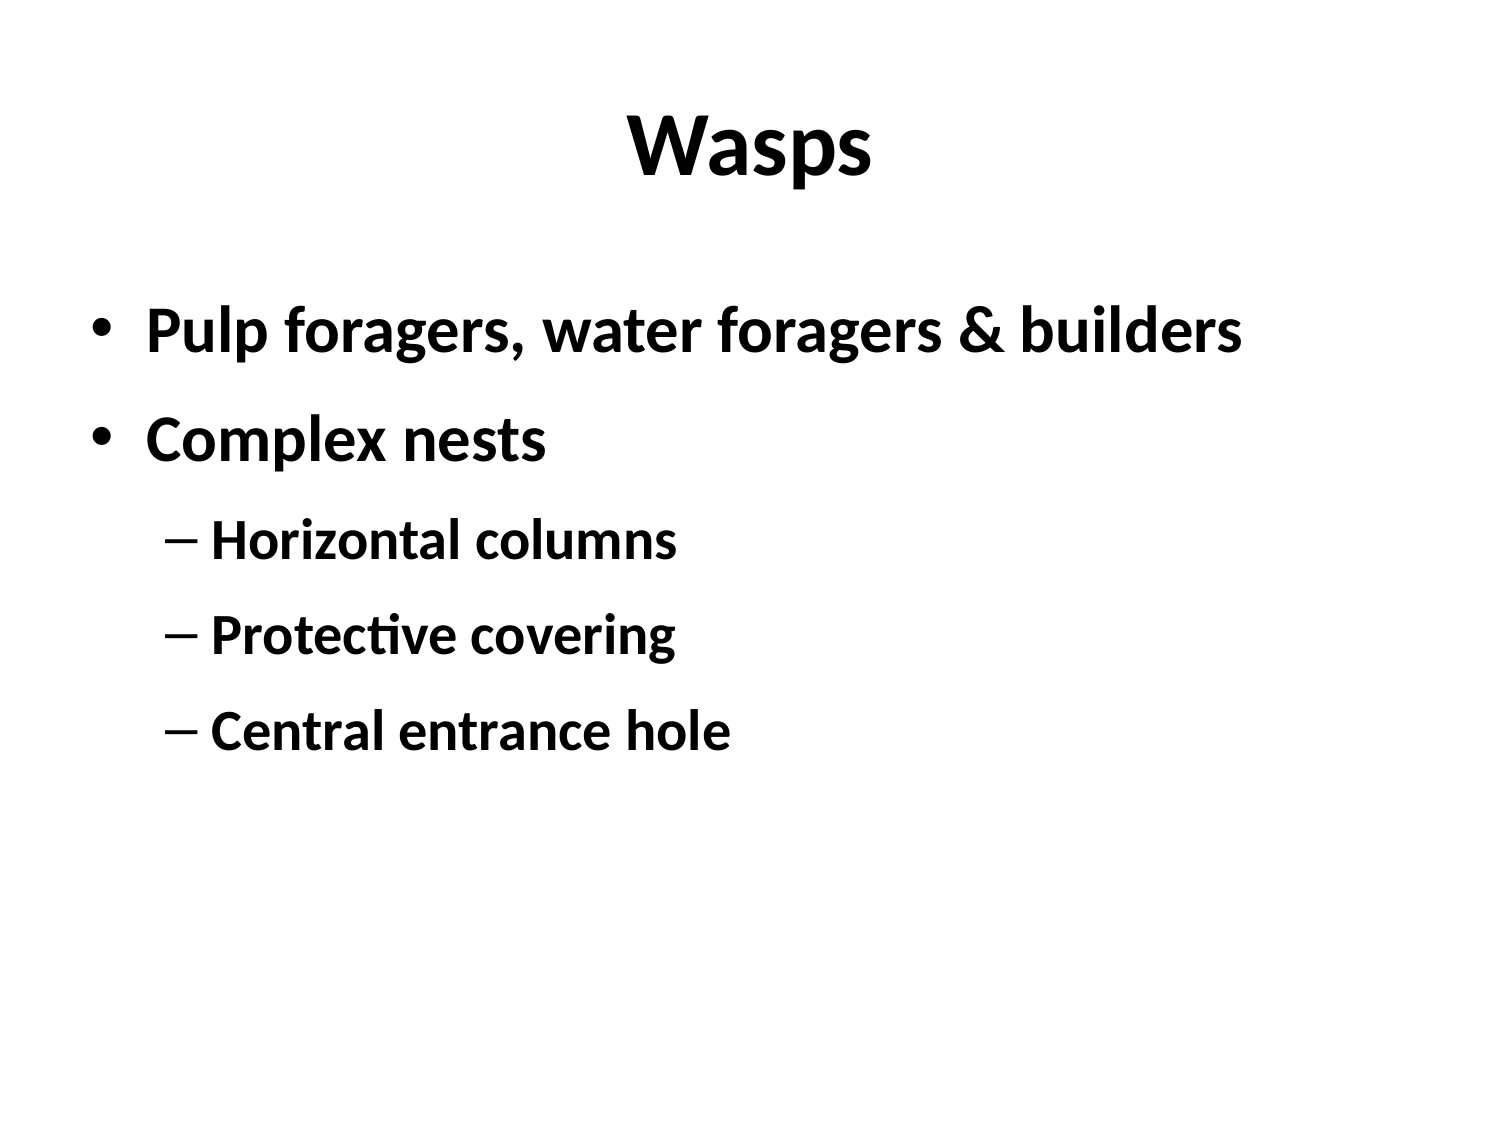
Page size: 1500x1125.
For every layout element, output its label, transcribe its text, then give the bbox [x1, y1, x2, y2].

list Pulp foragers, water foragers & builders Complex nests Horizontal columns Protective covering Central entrance hole [75, 262, 1425, 1005]
title Wasps [75, 45, 1425, 233]
